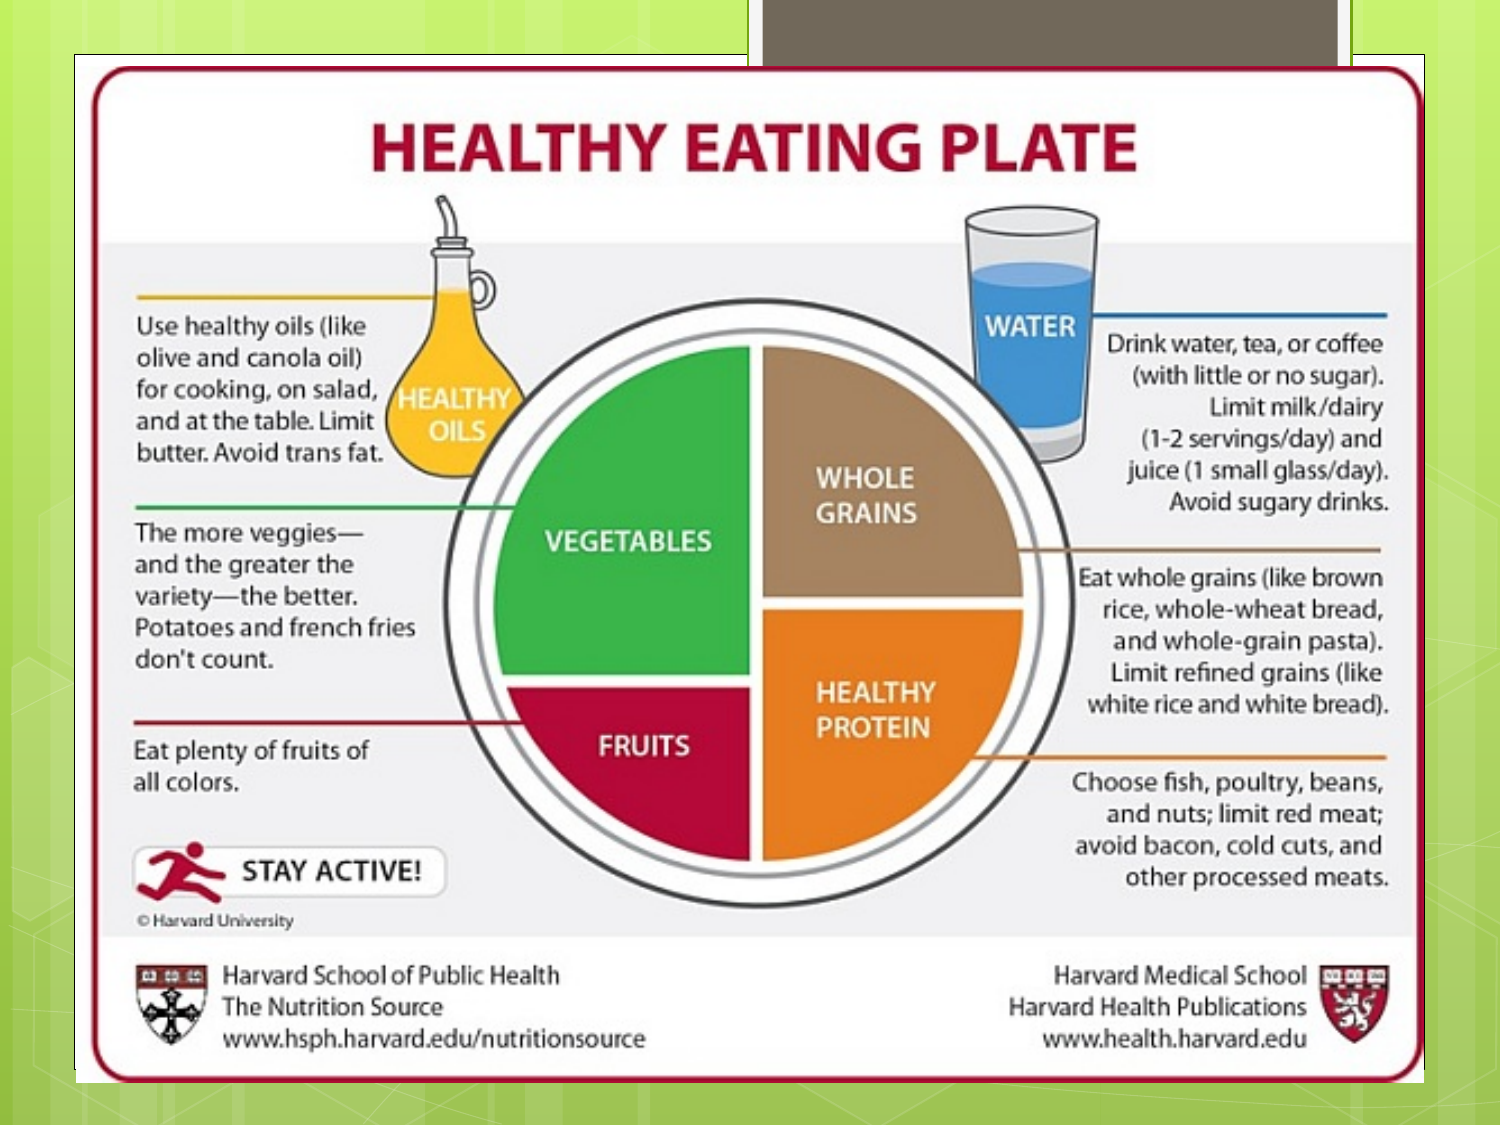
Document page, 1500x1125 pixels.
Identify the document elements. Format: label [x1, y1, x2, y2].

list [76, 66, 1424, 1083]
